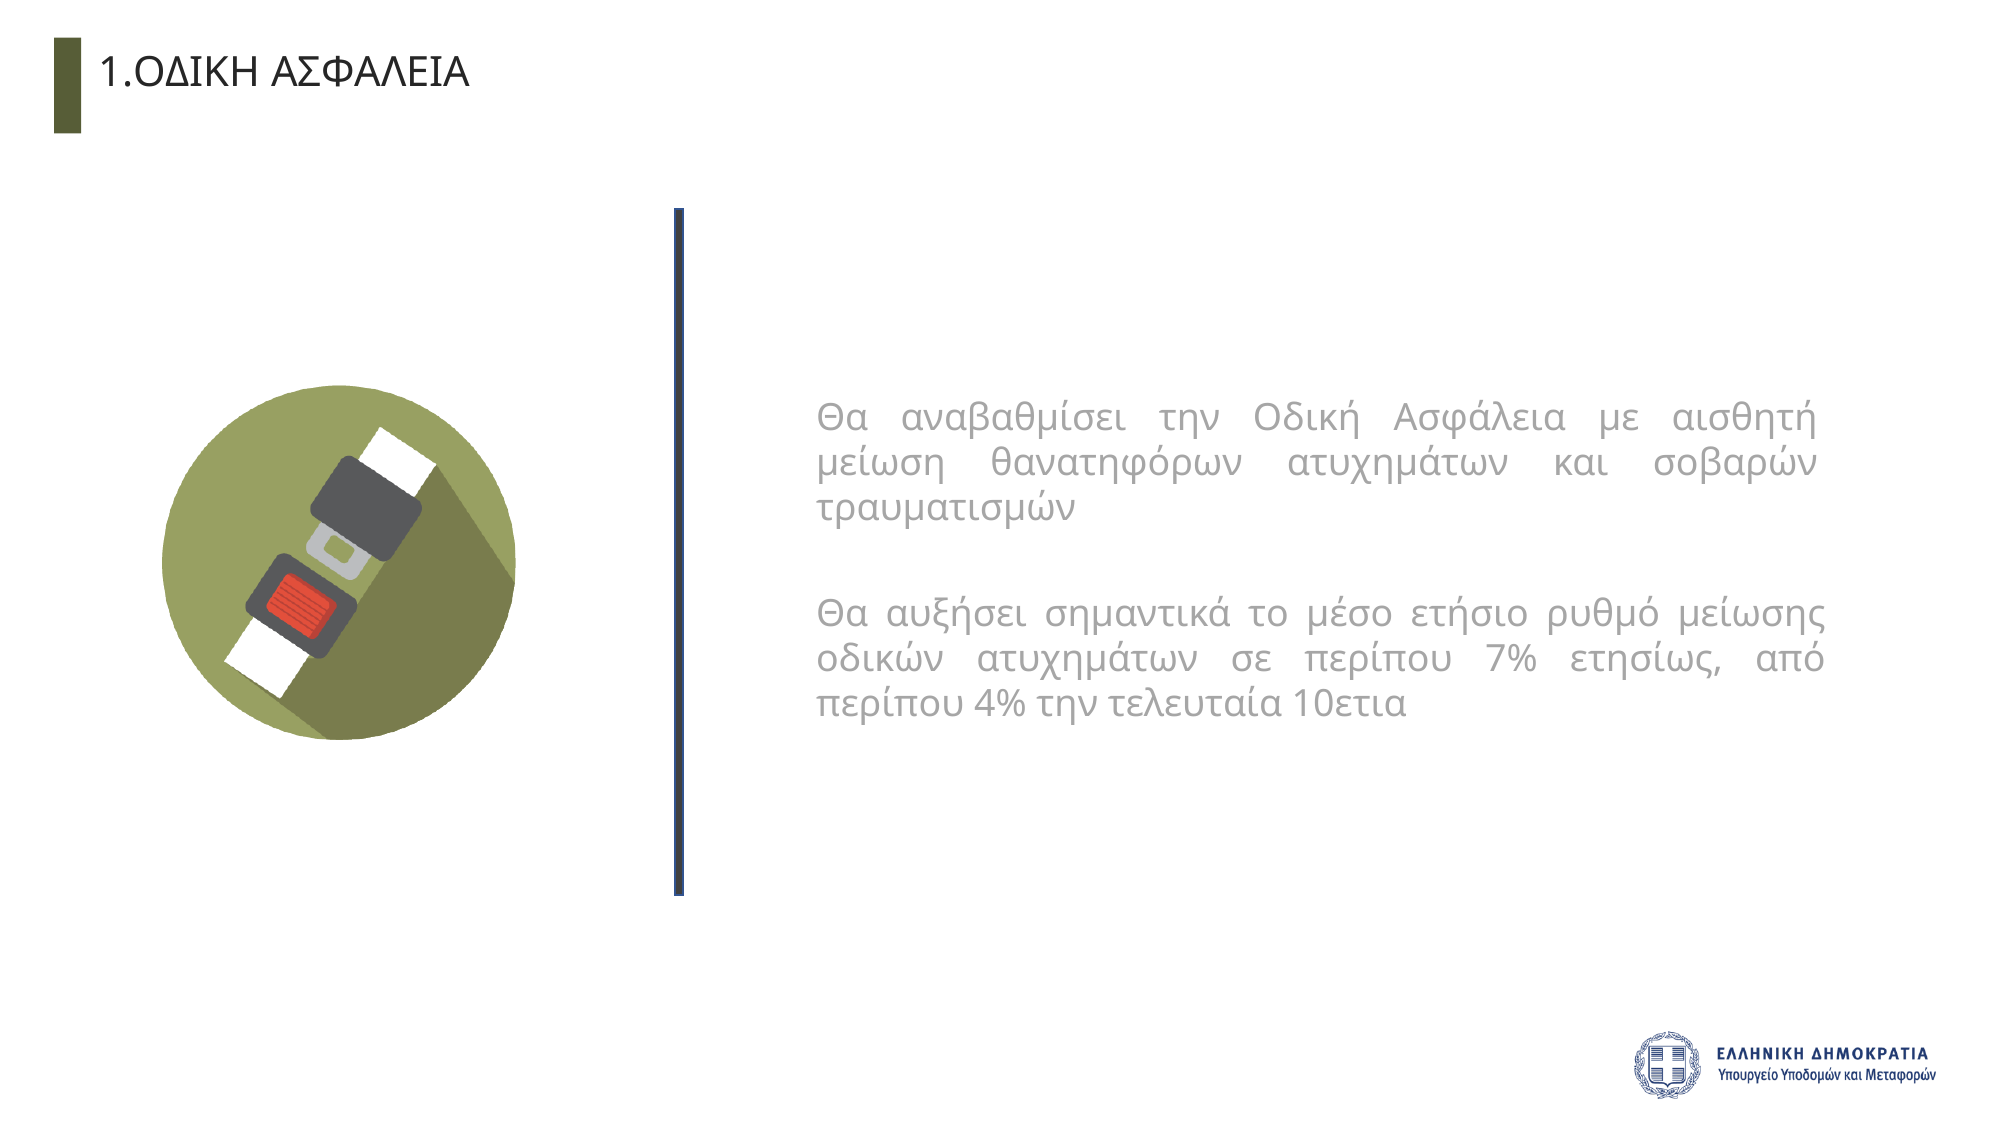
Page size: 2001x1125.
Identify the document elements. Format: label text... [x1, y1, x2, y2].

text_box [674, 208, 684, 896]
text_box 1.ΟΔΙΚΗ ΑΣΦΑΛΕΙΑ [83, 37, 486, 153]
picture [162, 385, 516, 740]
text_box [53, 36, 82, 134]
text_box Θα αναβαθμίσει την Οδική Ασφάλεια με αισθητή μείωση θανατηφόρων ατυχημάτων και σοβαρών τραυματισμών [801, 385, 1834, 536]
picture [1634, 1031, 1936, 1099]
text_box Θα αυξήσει σημαντικά το μέσο ετήσιο ρυθμό μείωσης οδικών ατυχημάτων σε περίπου 7% ετησίως, από περίπου 4% την τελευταία 10ετια [801, 581, 1842, 822]
